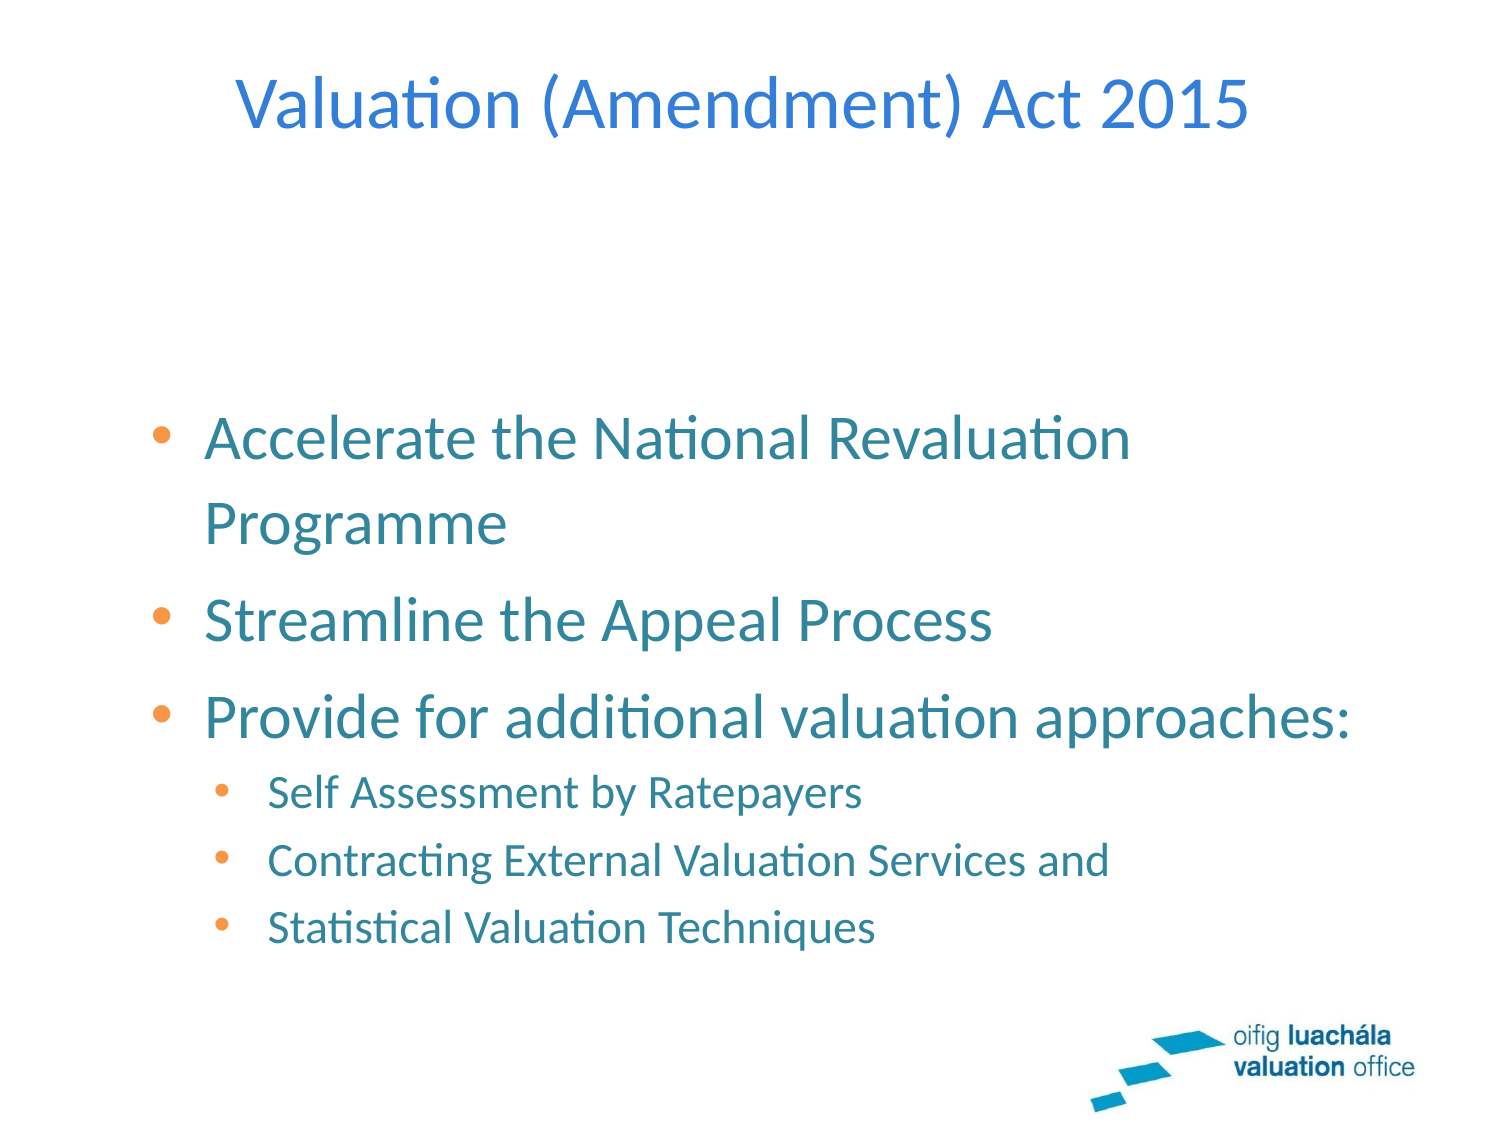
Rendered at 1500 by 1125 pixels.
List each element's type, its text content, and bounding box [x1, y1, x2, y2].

picture [1080, 1003, 1424, 1125]
list Accelerate the National Revaluation Programme Streamline the Appeal Process Provide for additional valuation approaches: Self Assessment by Ratepayers Contracting External Valuation Services and Statistical Valuation Techniques [135, 290, 1436, 965]
title Valuation (Amendment) Act 2015 [41, 45, 1447, 233]
